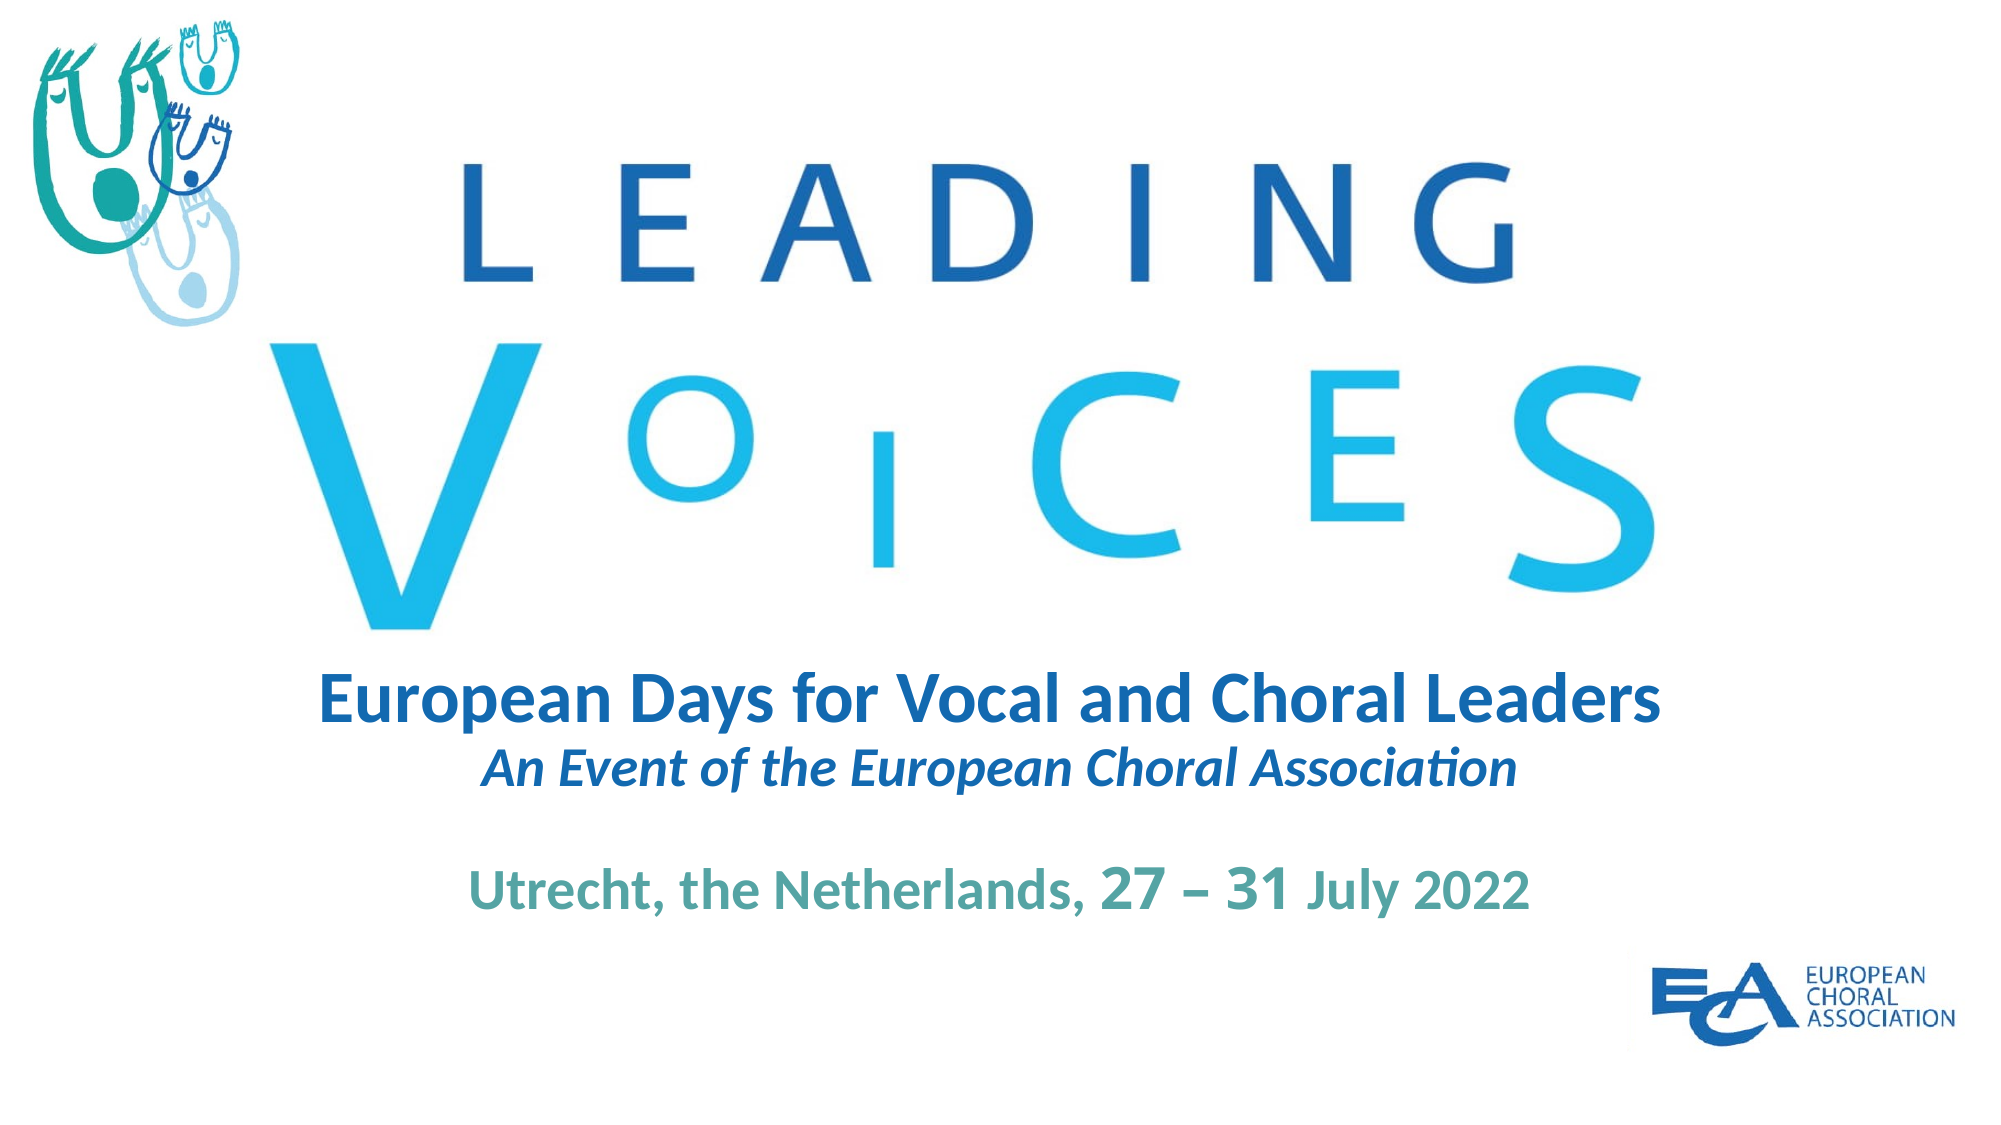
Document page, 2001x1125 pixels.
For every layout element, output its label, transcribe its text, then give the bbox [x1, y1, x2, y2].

picture [0, 0, 1777, 672]
picture [1626, 917, 1977, 1067]
title European Days for Vocal and Choral Leaders An Event of the European Choral Association Utrecht, the Netherlands, 27 – 31 July 2022 [62, 651, 1938, 948]
